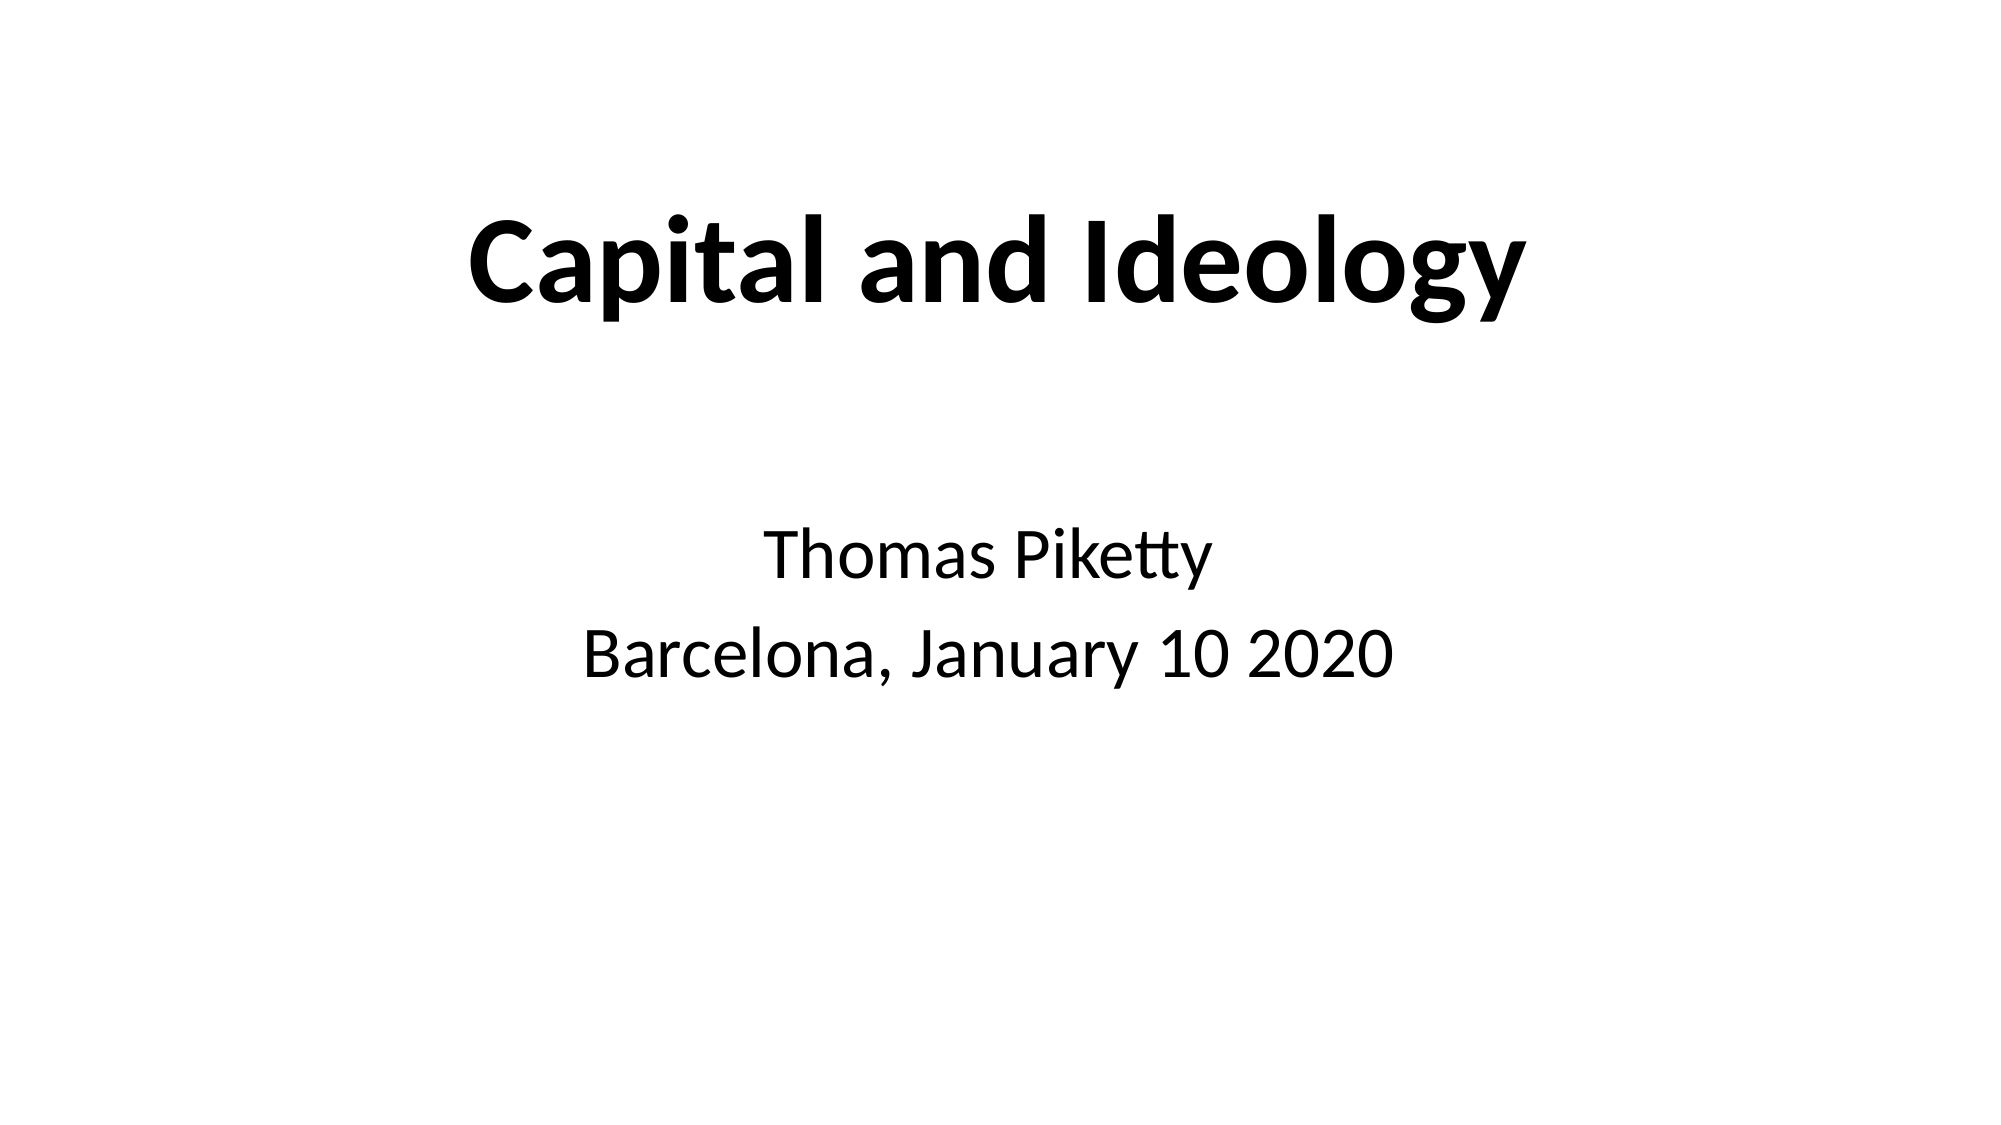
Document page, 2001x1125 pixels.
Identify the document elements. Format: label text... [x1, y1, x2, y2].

title Capital and Ideology [42, 140, 1955, 338]
subtitle Thomas Piketty Barcelona, January 10 2020 [42, 507, 1936, 760]
